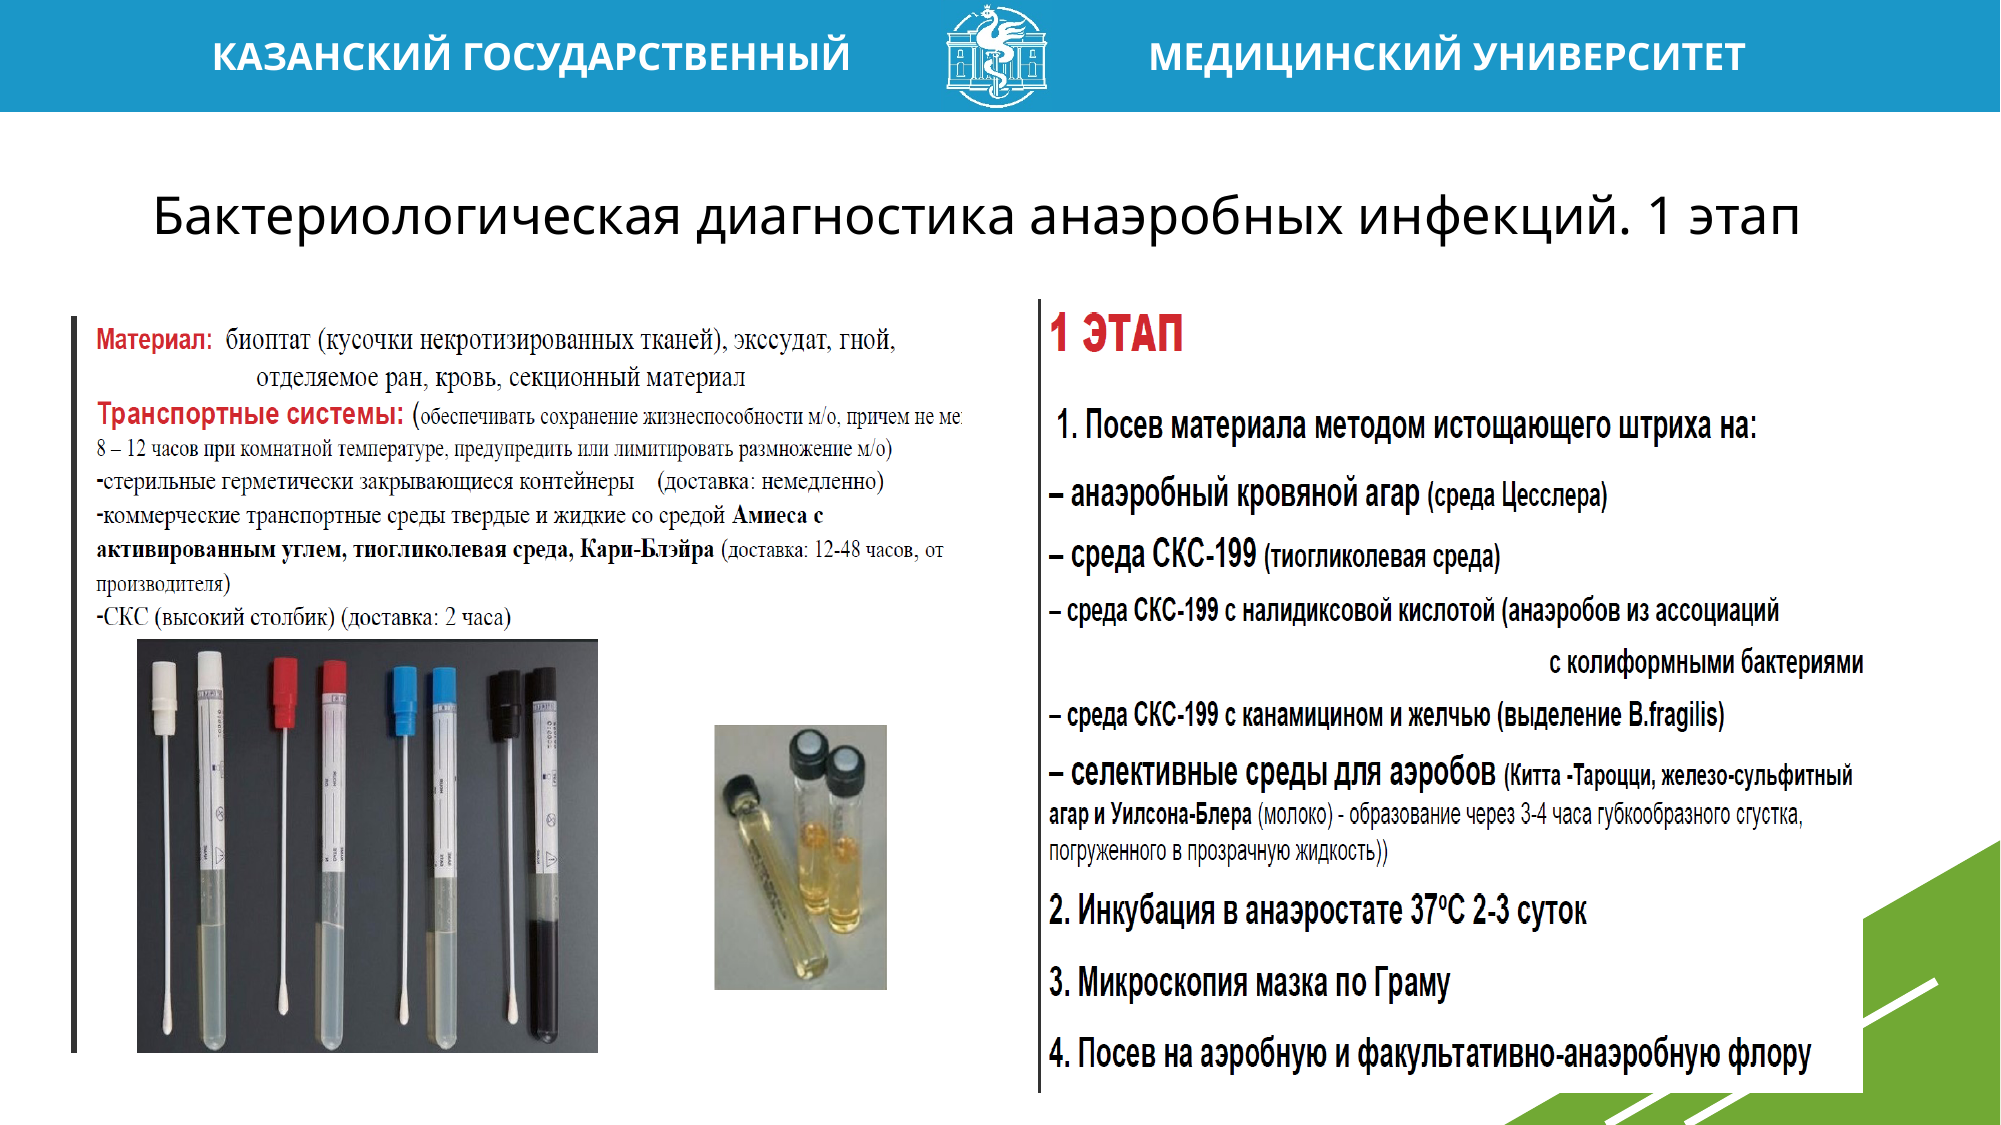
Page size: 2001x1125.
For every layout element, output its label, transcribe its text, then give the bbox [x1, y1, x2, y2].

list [71, 316, 962, 1053]
title Бактериологическая диагностика анаэробных инфекций. 1 этап [137, 158, 1863, 278]
picture [1038, 299, 1863, 1093]
picture [939, 0, 1052, 112]
